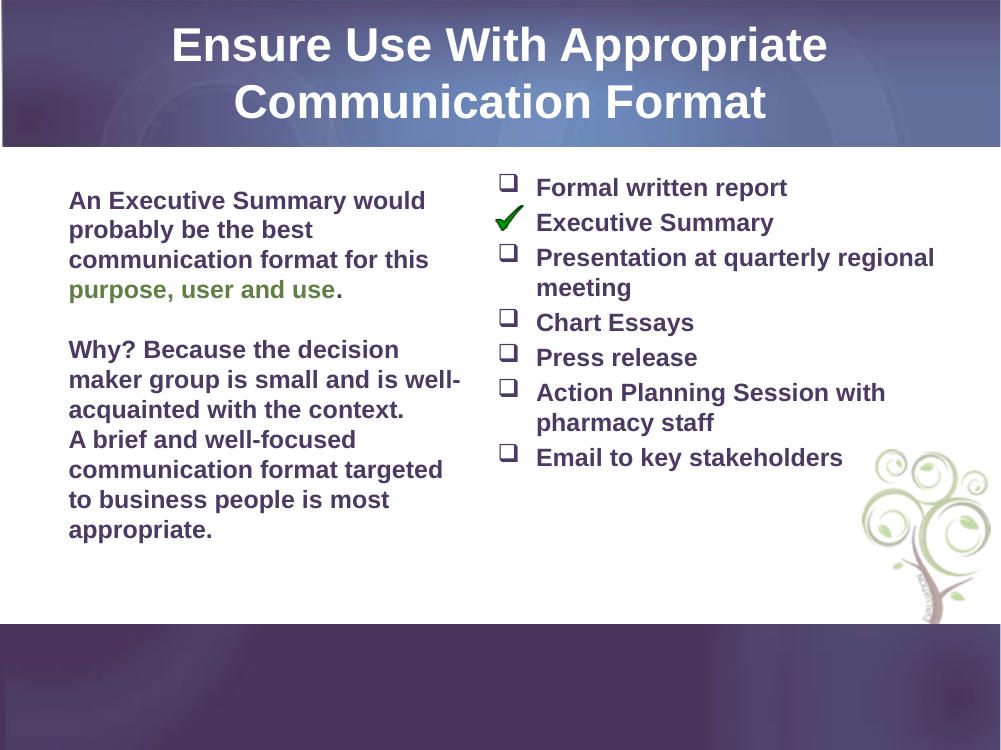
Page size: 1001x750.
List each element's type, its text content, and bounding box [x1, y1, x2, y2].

text_box An Executive Summary would probably be the best communication format for this purpose, user and use. Why? Because the decision maker group is small and is well-acquainted with the context. A brief and well-focused communication format targeted to business people is most appropriate. [56, 178, 477, 577]
text_box Formal written report Executive Summary Presentation at quarterly regional meeting Chart Essays Press release Action Planning Session with pharmacy staff Email to key stakeholders [487, 166, 963, 550]
picture [492, 204, 526, 234]
picture [0, 0, 1001, 147]
picture [0, 449, 1001, 750]
title Ensure Use With Appropriate Communication Format [74, 8, 926, 134]
